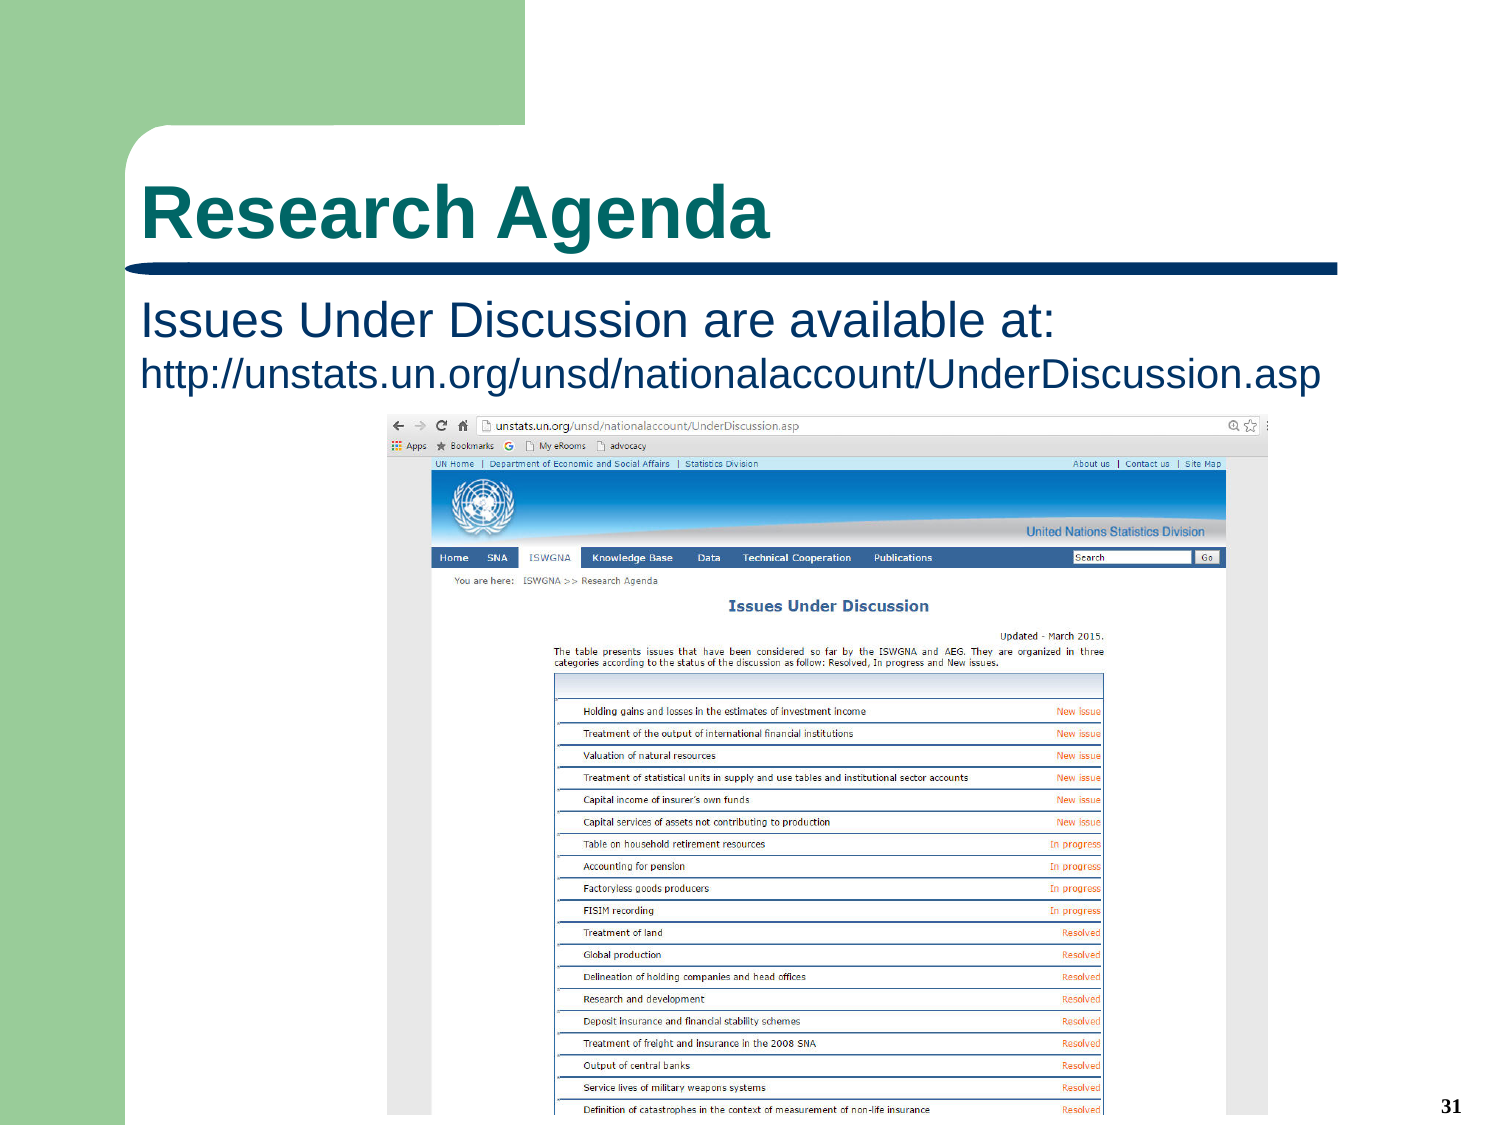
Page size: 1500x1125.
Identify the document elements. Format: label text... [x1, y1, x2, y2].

slide_number 31 [1403, 1074, 1500, 1125]
list Issues Under Discussion are available at: http://unstats.un.org/unsd/nationalaccount/UnderDiscussion.asp [125, 279, 1400, 999]
picture [387, 414, 1268, 1115]
title Research Agenda [125, 75, 1425, 263]
